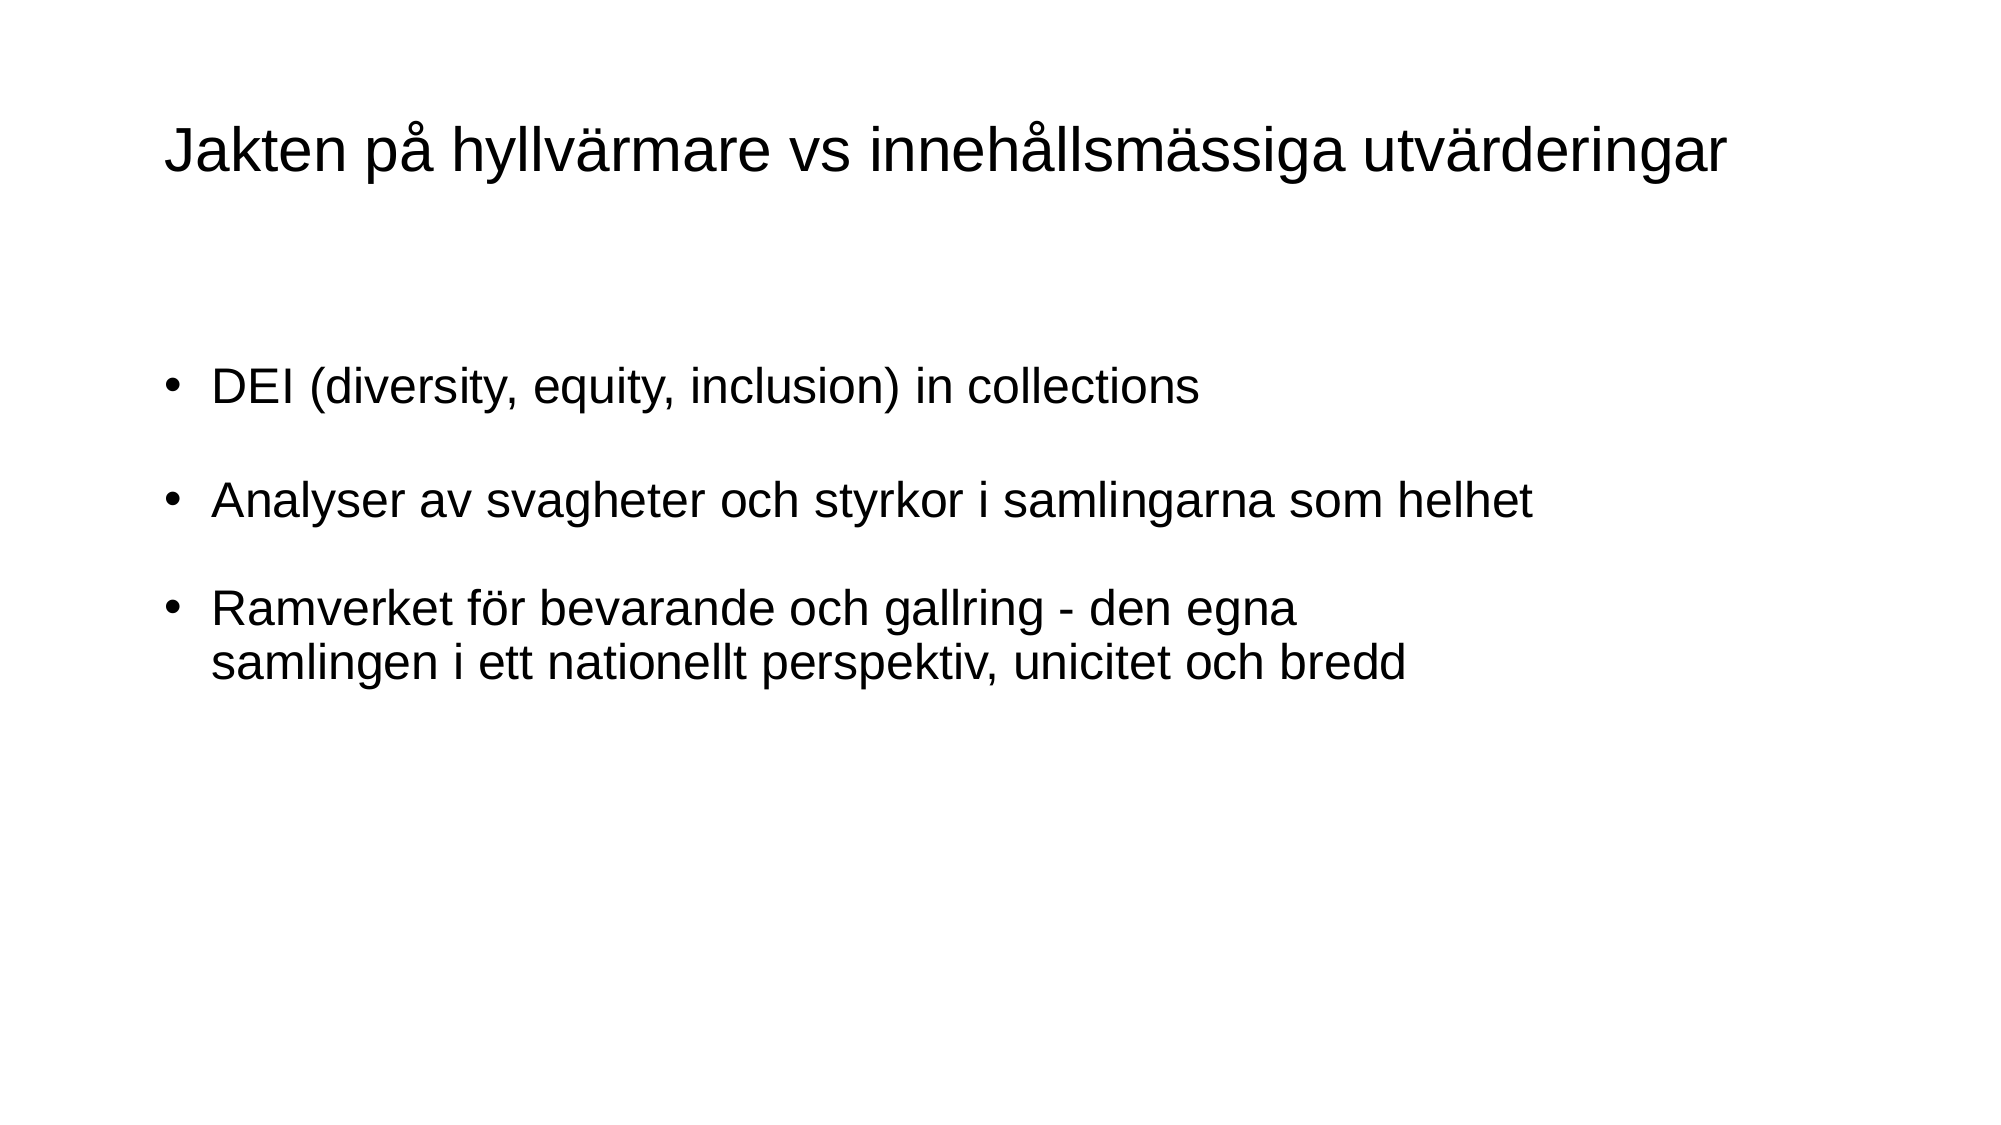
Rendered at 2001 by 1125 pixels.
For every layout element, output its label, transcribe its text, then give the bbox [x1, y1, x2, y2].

title Jakten på hyllvärmare vs innehållsmässiga utvärderingar [149, 110, 1863, 235]
list DEI (diversity, equity, inclusion) in collections Analyser av svagheter och styrkor i samlingarna som helhet Ramverket för bevarande och gallring - den egna samlingen i ett nationellt perspektiv, unicitet och bredd [149, 353, 1552, 997]
